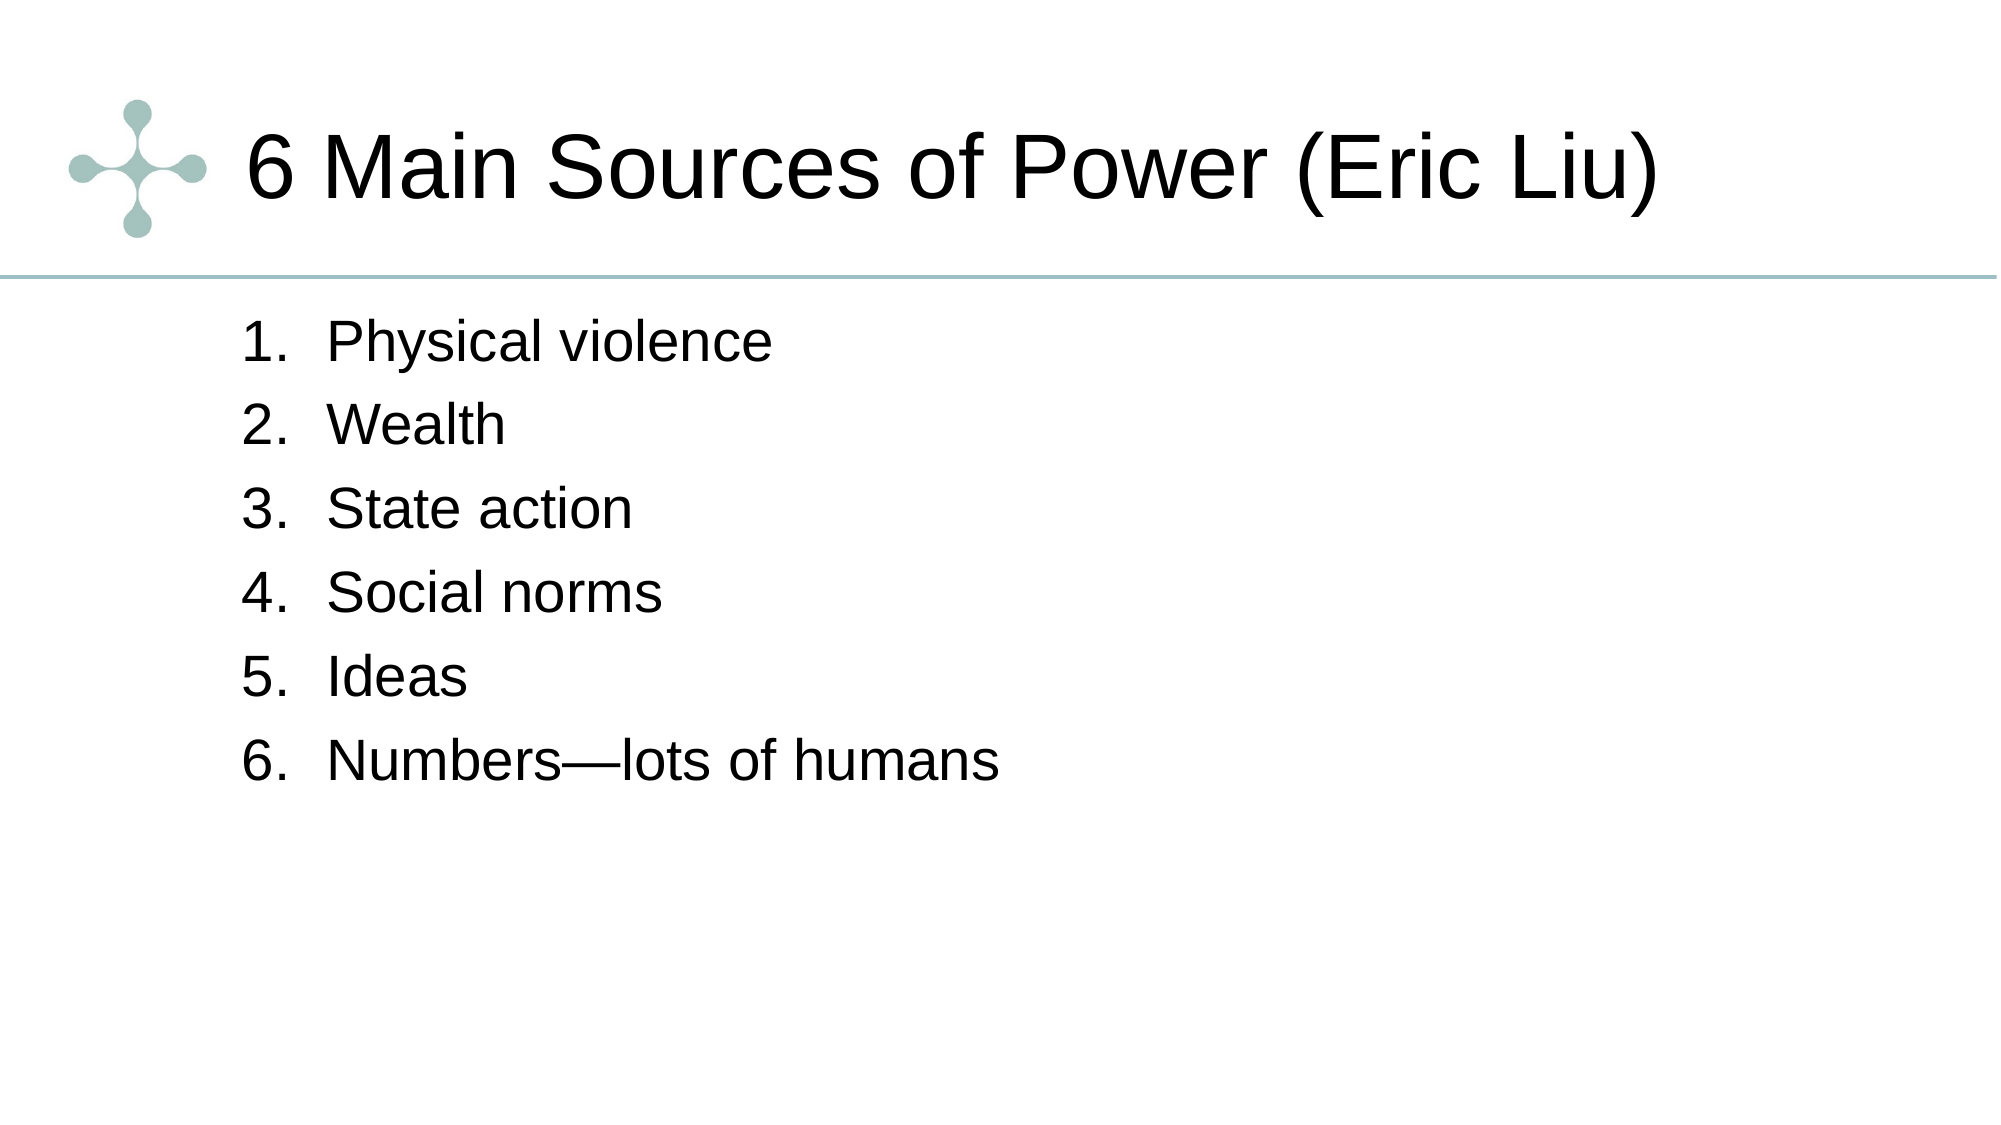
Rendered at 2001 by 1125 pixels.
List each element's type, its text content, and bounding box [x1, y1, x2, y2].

title 6 Main Sources of Power (Eric Liu) [230, 60, 1863, 278]
picture [64, 95, 211, 242]
list Physical violence Wealth State action Social norms Ideas Numbers—lots of humans [226, 303, 1863, 1017]
